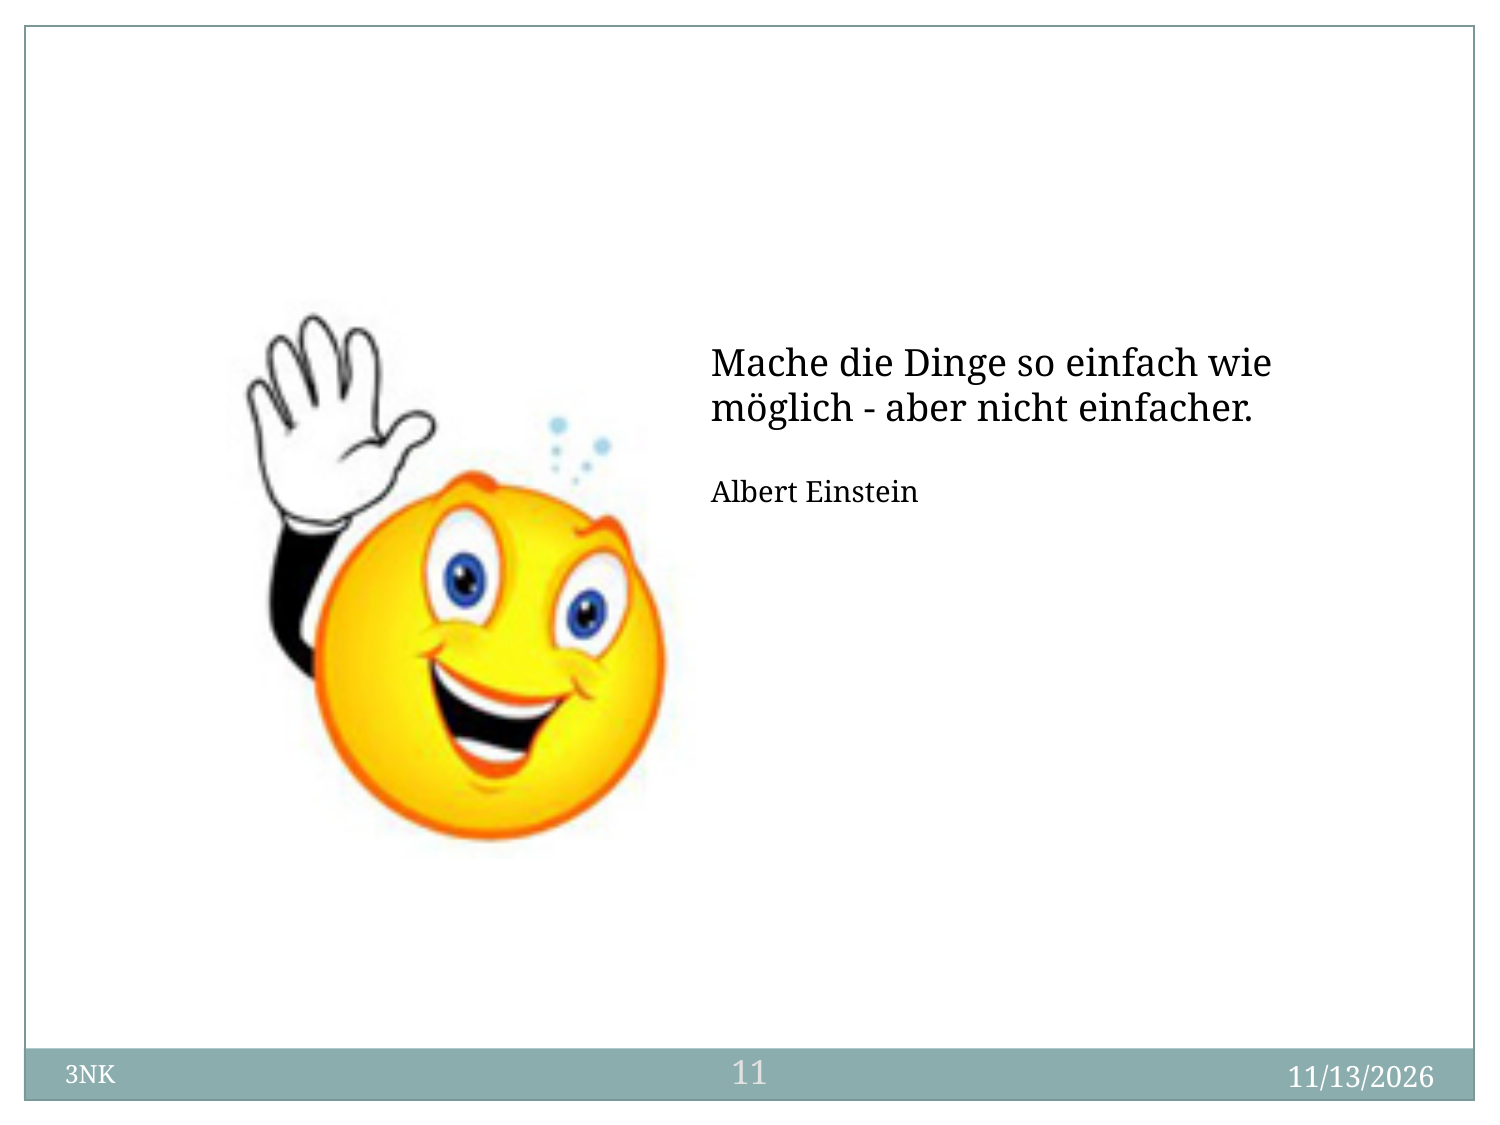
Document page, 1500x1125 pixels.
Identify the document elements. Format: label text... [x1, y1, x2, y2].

picture [226, 298, 697, 860]
slide_number 11 [699, 1037, 800, 1110]
footer 3NK [50, 1051, 638, 1112]
text_box Mache die Dinge so einfach wie möglich - aber nicht einfacher. Albert Einstein [703, 331, 1436, 517]
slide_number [950, 1050, 1450, 1111]
